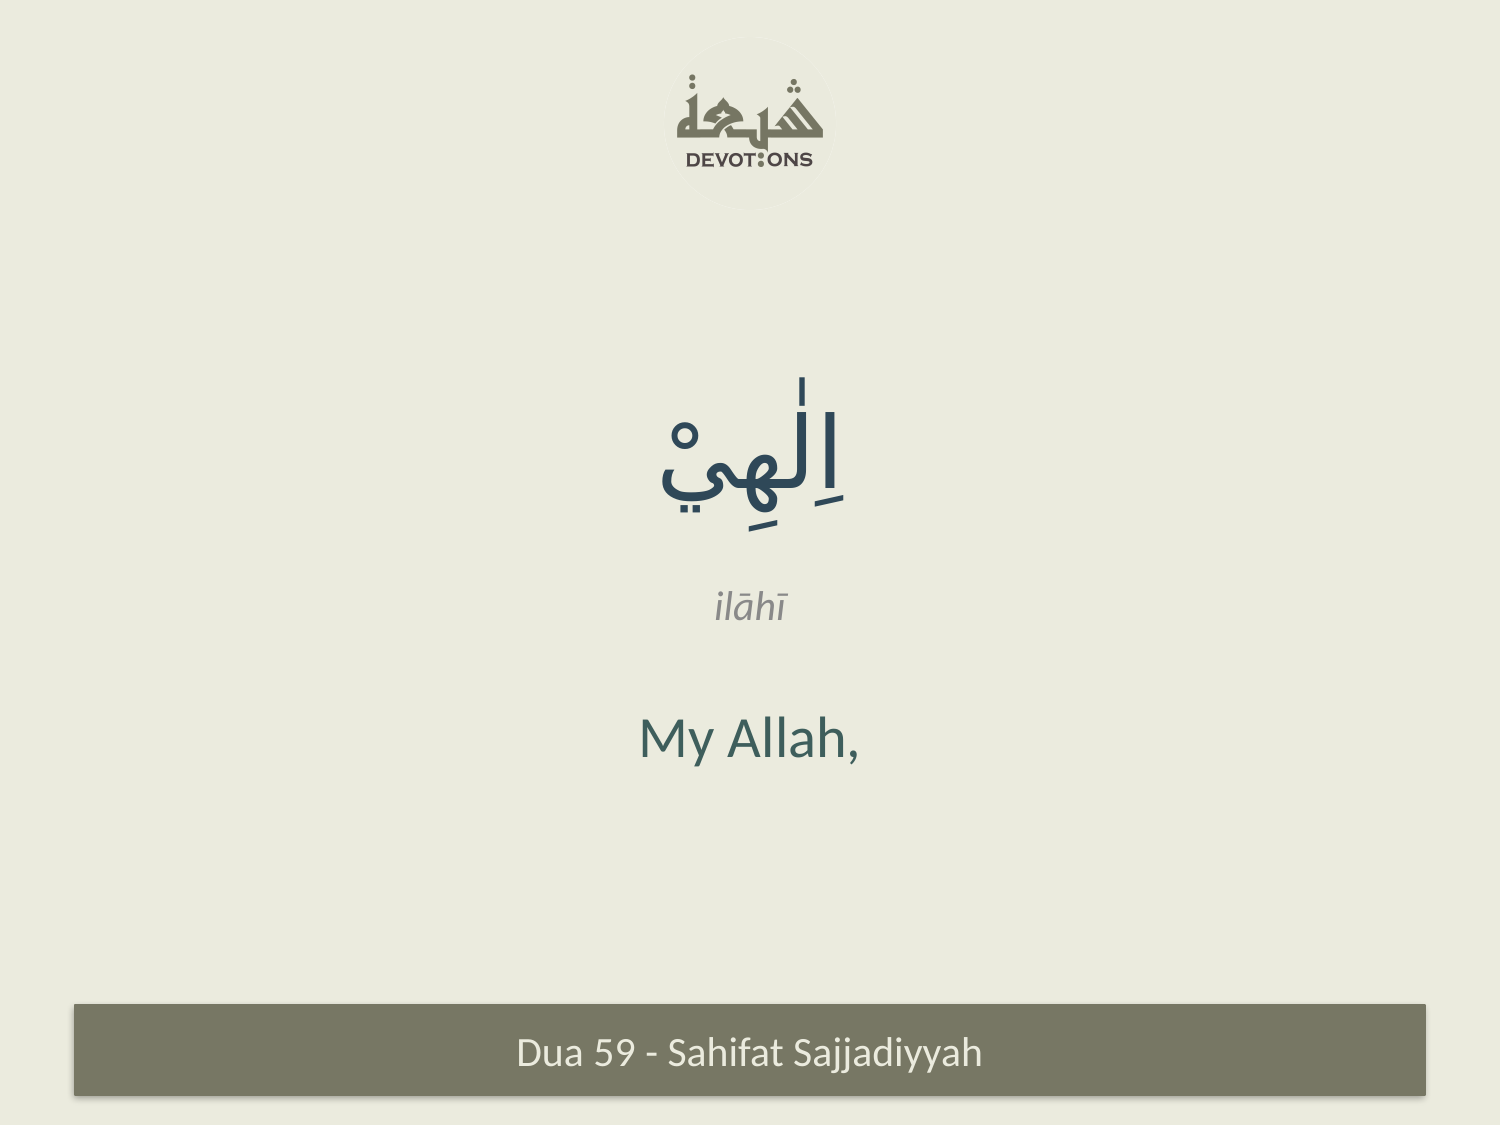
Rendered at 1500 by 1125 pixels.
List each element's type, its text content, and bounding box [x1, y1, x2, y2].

text_box [74, 1004, 1426, 1096]
picture [656, 29, 844, 218]
text_box اِلٰهِيْ ilāhī My Allah, [74, 381, 1425, 776]
text_box Dua 59 - Sahifat Sajjadiyyah [501, 1017, 999, 1083]
